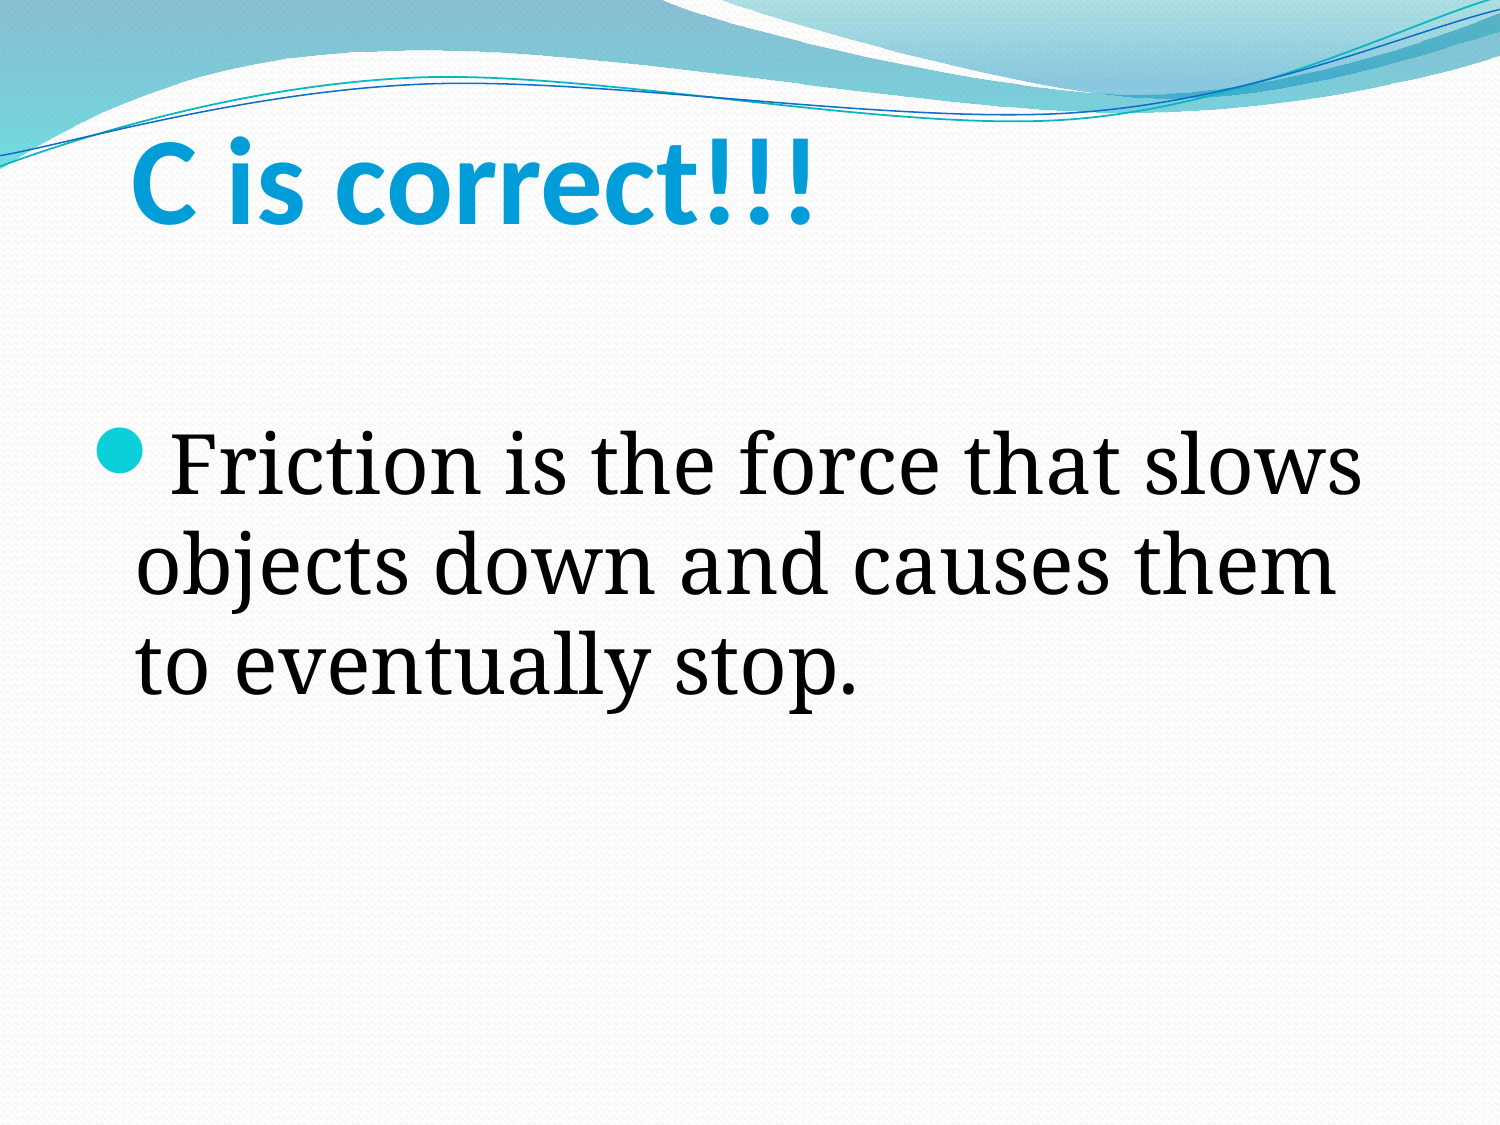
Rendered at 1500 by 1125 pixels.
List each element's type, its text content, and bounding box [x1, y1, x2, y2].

title C is correct!!! [74, 62, 1426, 251]
list Friction is the force that slows objects down and causes them to eventually stop. [74, 251, 1426, 1006]
